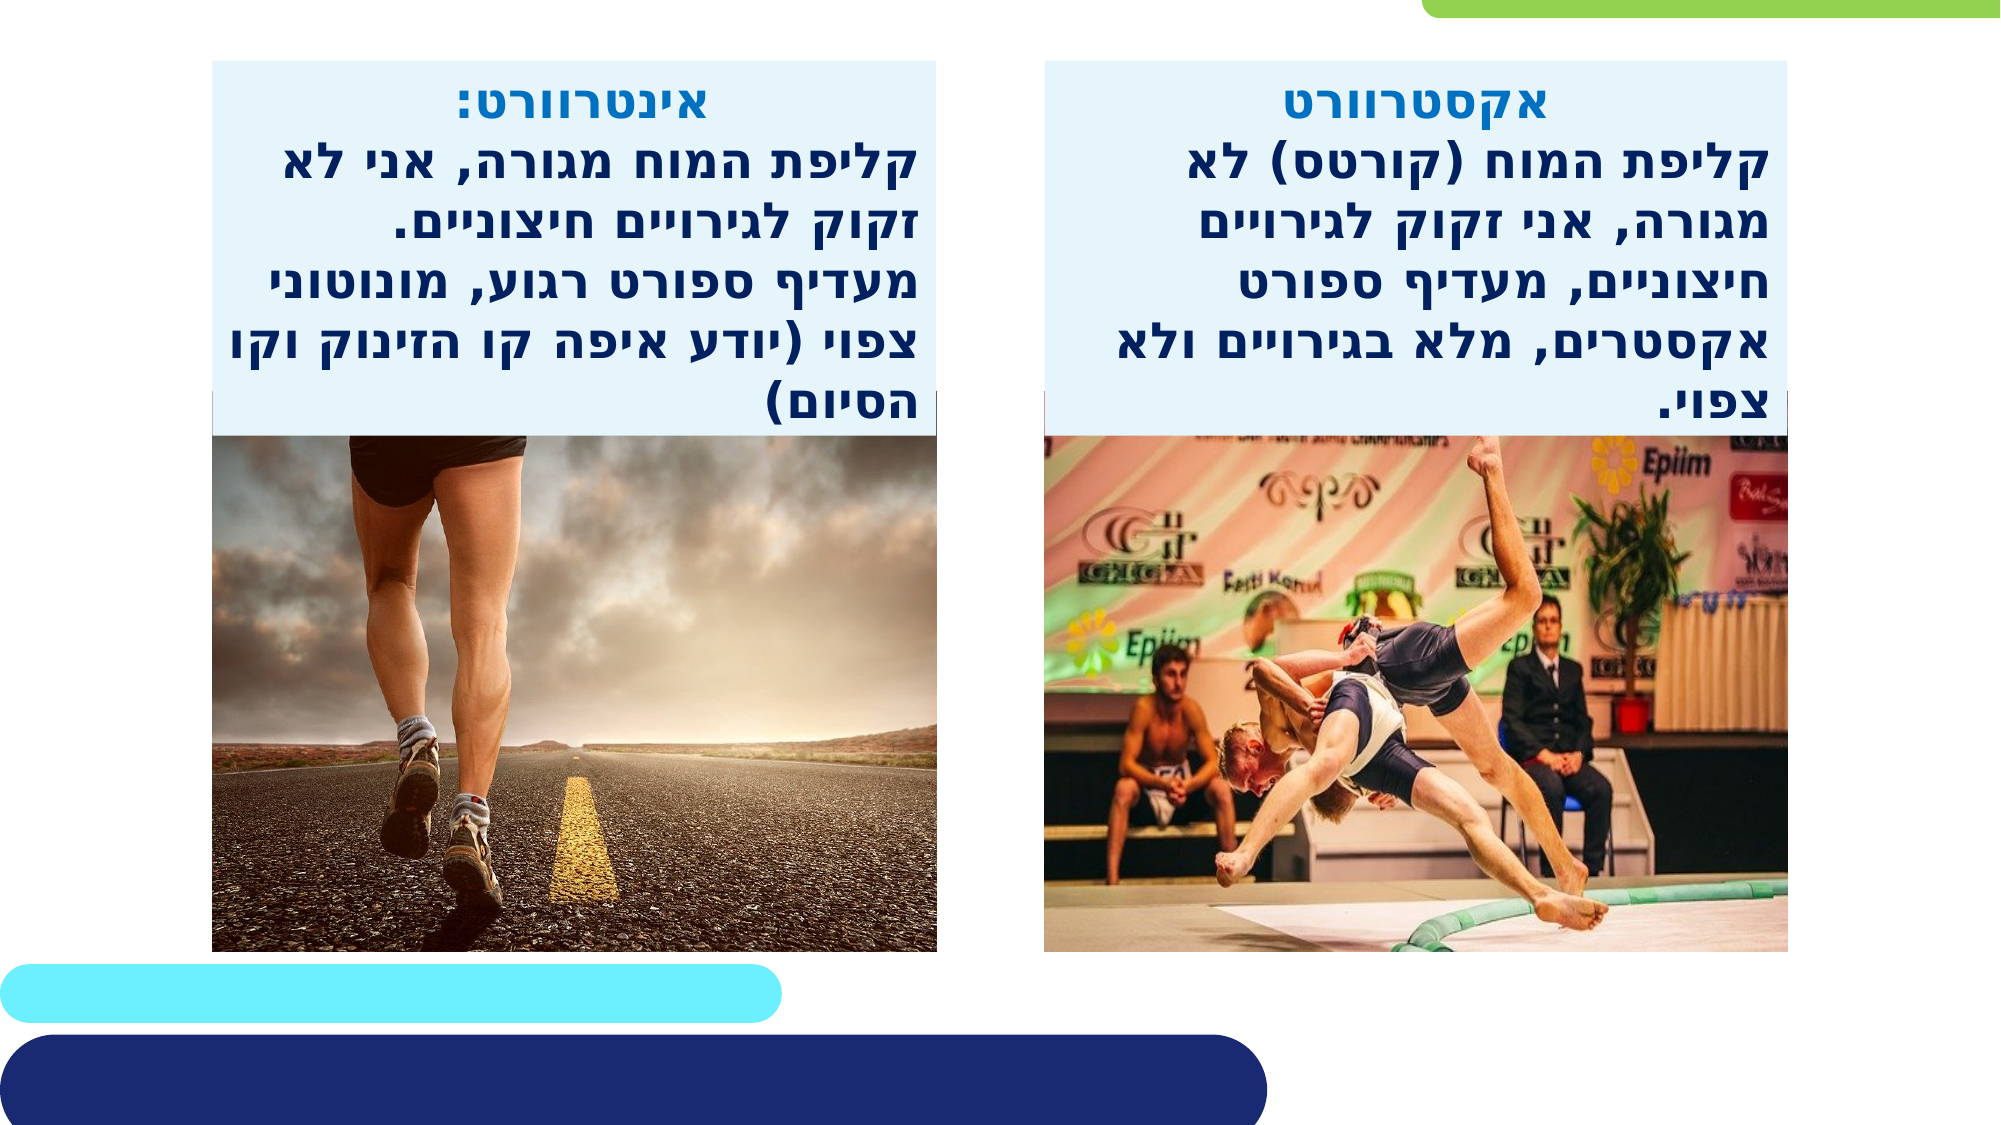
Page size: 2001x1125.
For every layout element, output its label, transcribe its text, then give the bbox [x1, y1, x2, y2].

picture [212, 391, 937, 953]
text_box אינטרוורט: קליפת המוח מגורה, אני לא זקוק לגירויים חיצוניים. מעדיף ספורט רגוע, מונוטוני צפוי (יודע איפה קו הזינוק וקו הסיום) [212, 60, 937, 391]
text_box אקסטרוורט קליפת המוח (קורטס) לא מגורה, אני זקוק לגירויים חיצוניים, מעדיף ספורט אקסטרים, מלא בגירויים ולא צפוי. [1044, 60, 1788, 391]
picture [1044, 391, 1788, 953]
